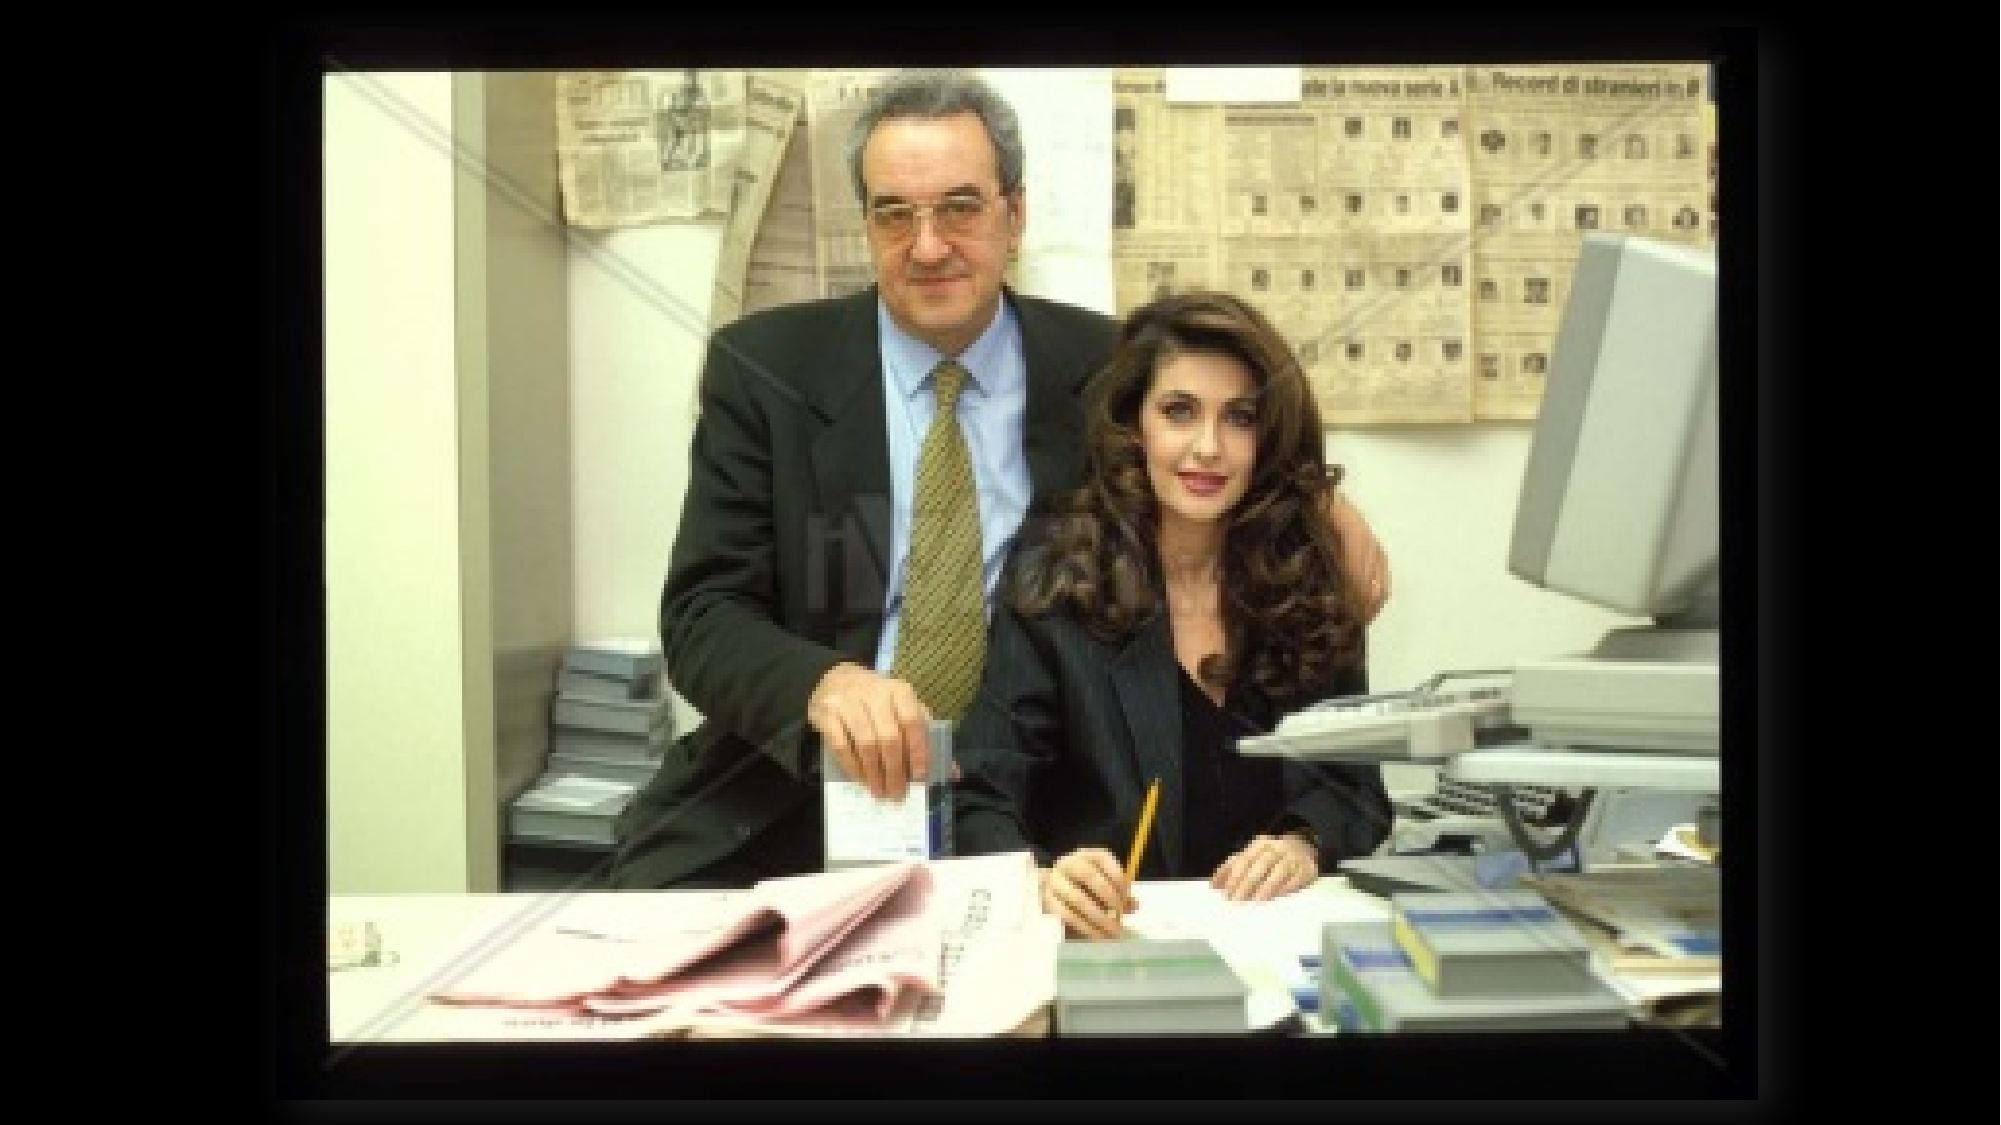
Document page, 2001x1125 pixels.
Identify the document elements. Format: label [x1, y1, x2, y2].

list [276, 27, 1758, 1100]
